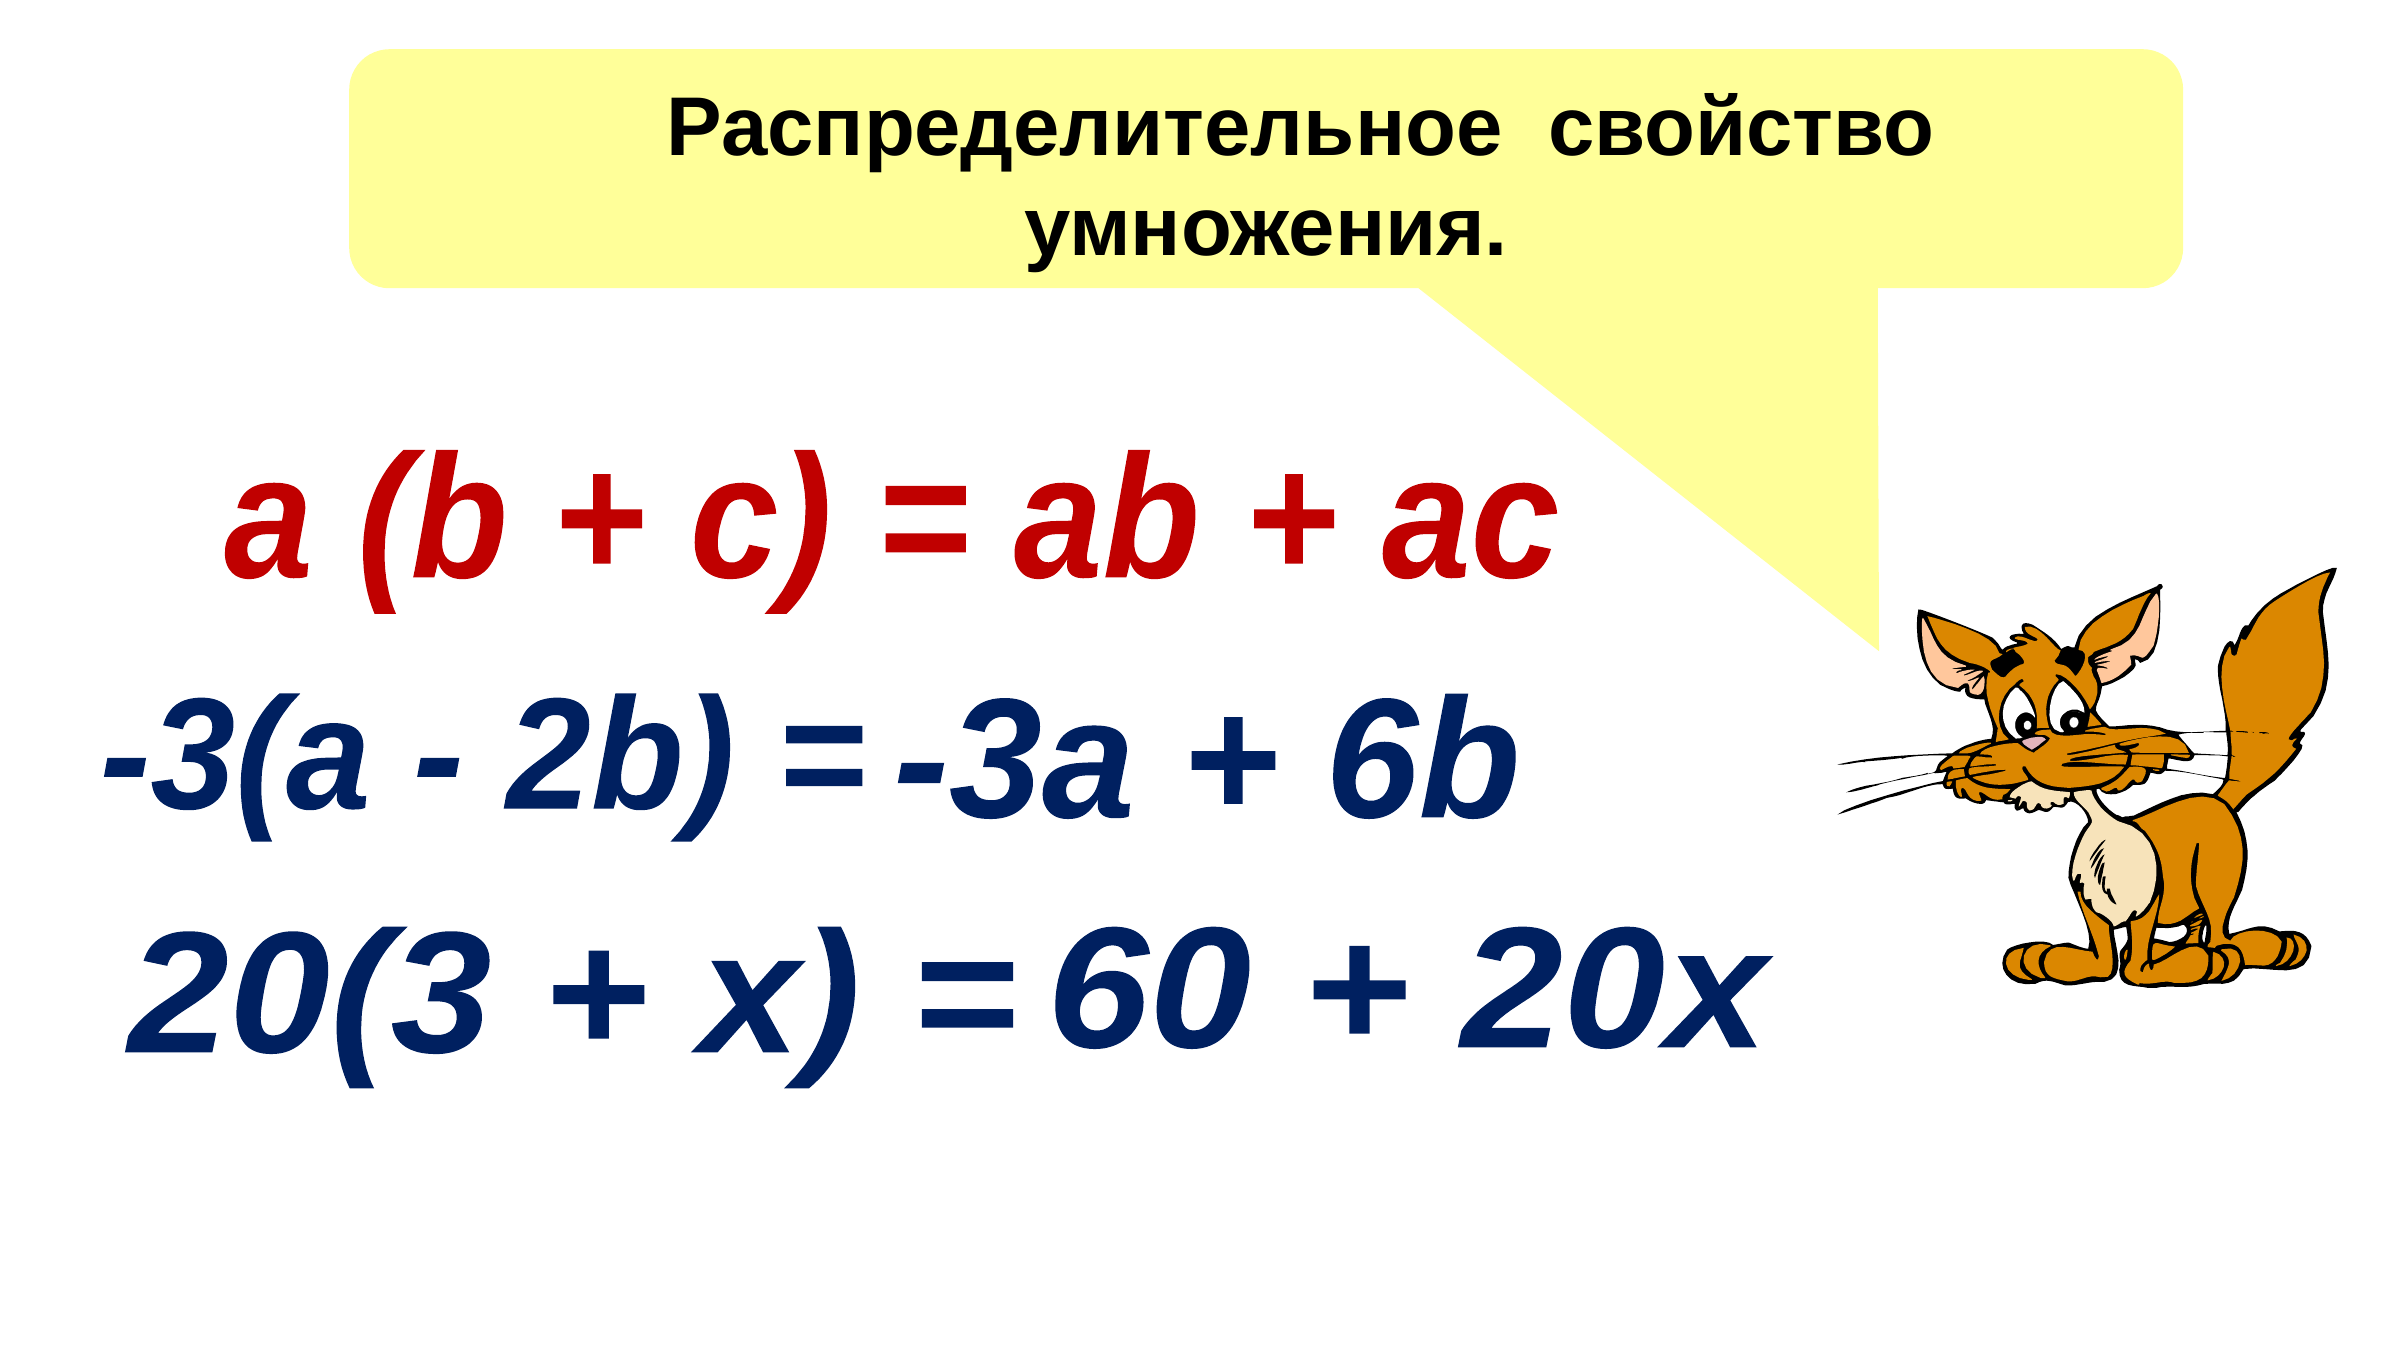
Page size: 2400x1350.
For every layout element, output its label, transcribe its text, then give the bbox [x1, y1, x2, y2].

text_box Распределительное свойство умножения. [349, 49, 2183, 614]
picture [1837, 556, 2346, 992]
